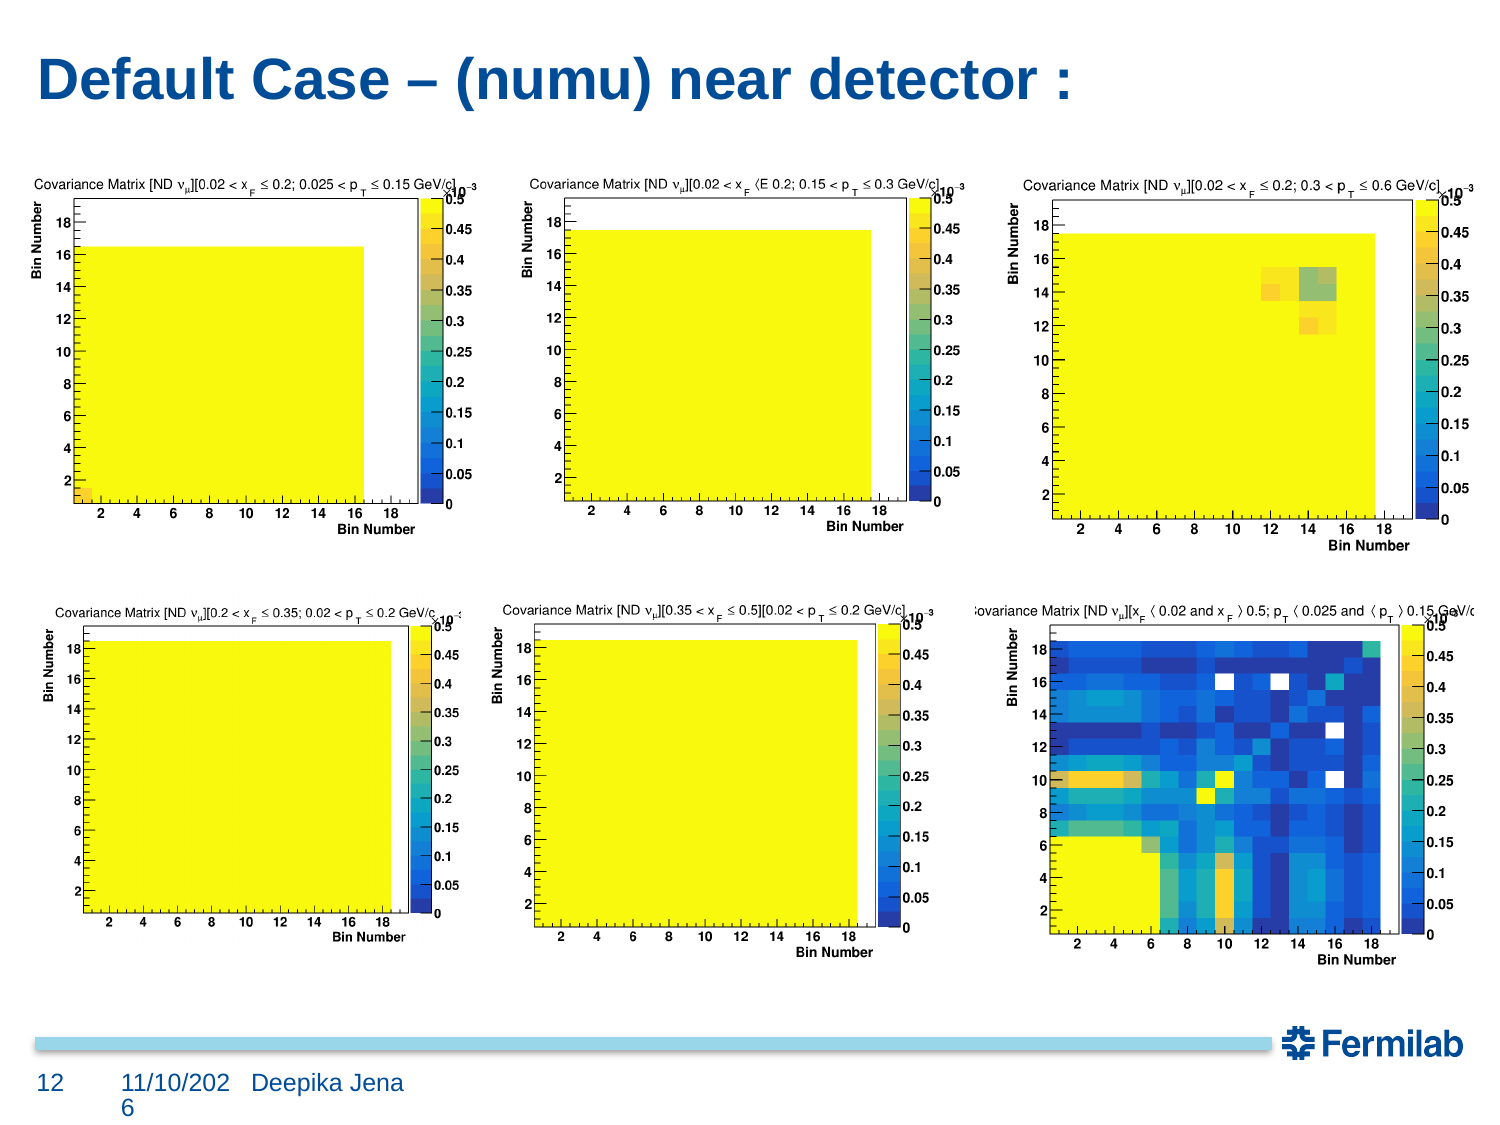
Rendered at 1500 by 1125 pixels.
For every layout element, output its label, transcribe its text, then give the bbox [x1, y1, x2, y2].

picture [14, 586, 950, 965]
picture [975, 586, 1474, 973]
picture [1282, 1026, 1463, 1060]
title Default Case – (numu) near detector : [37, 41, 1463, 112]
picture [0, 160, 1491, 560]
footer Deepika Jena [251, 1066, 1279, 1107]
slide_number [120, 1066, 232, 1107]
slide_number 12 [36, 1066, 105, 1106]
